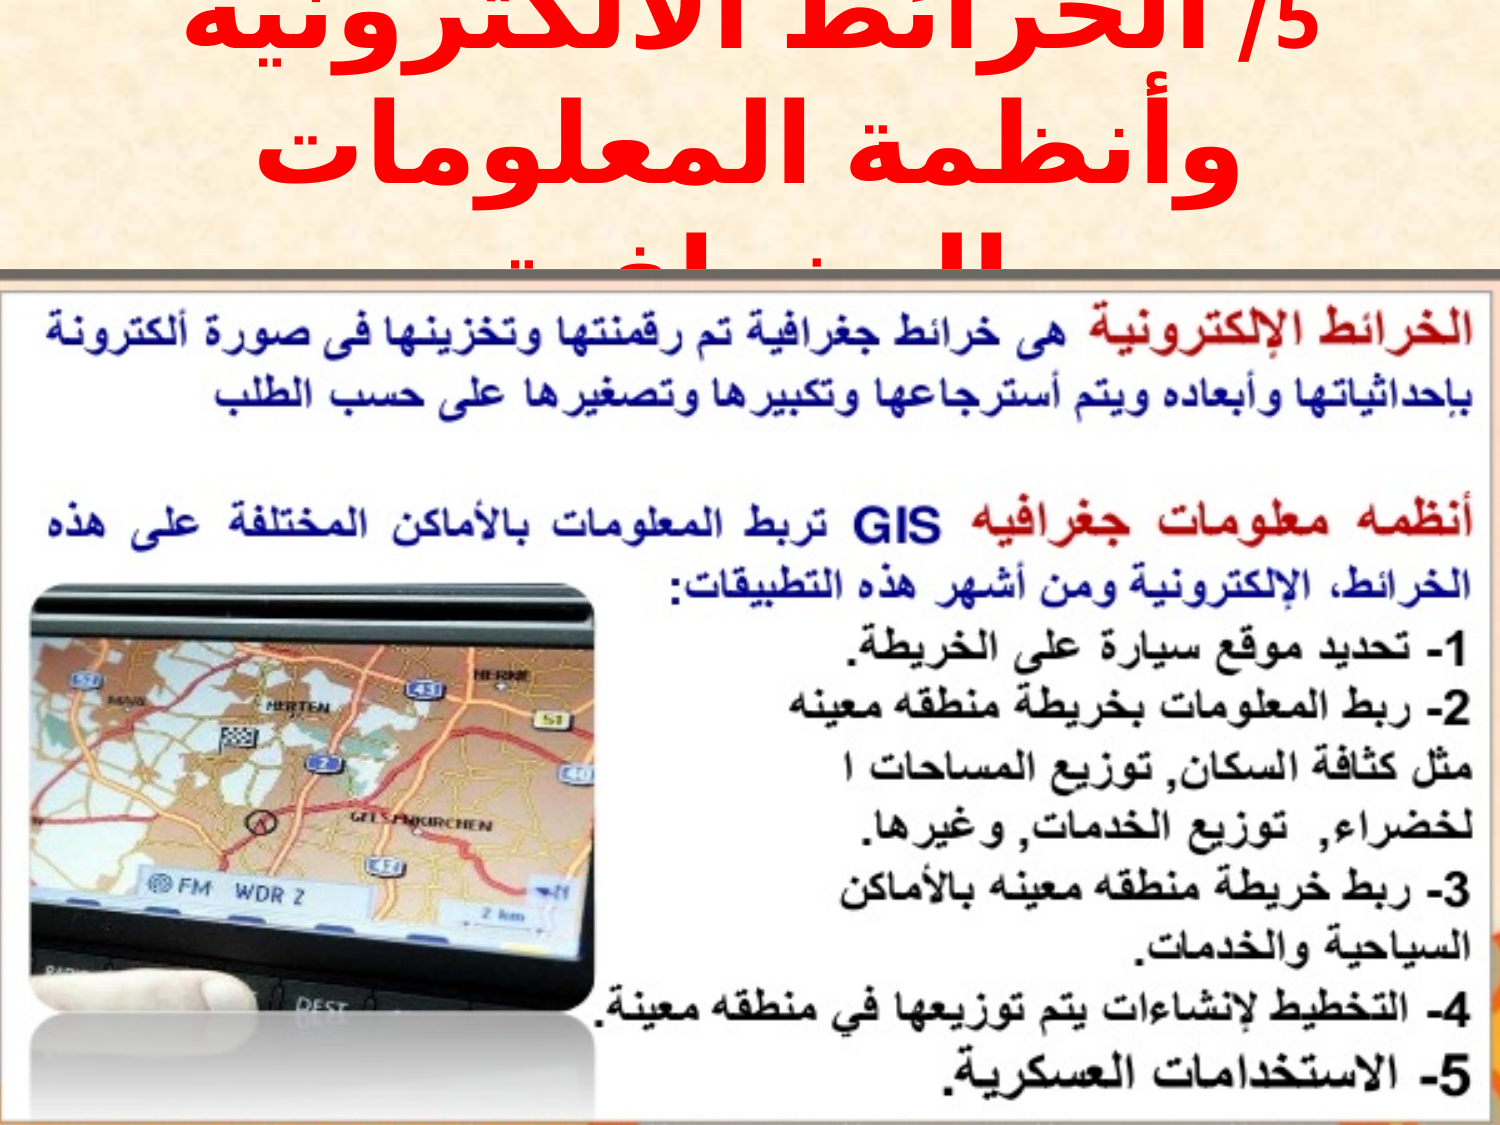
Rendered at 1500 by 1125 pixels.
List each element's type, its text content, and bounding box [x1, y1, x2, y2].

picture [0, 0, 1500, 1125]
title 5/ الخرائط الالكترونية وأنظمة المعلومات الجغرافية [75, 45, 1425, 233]
